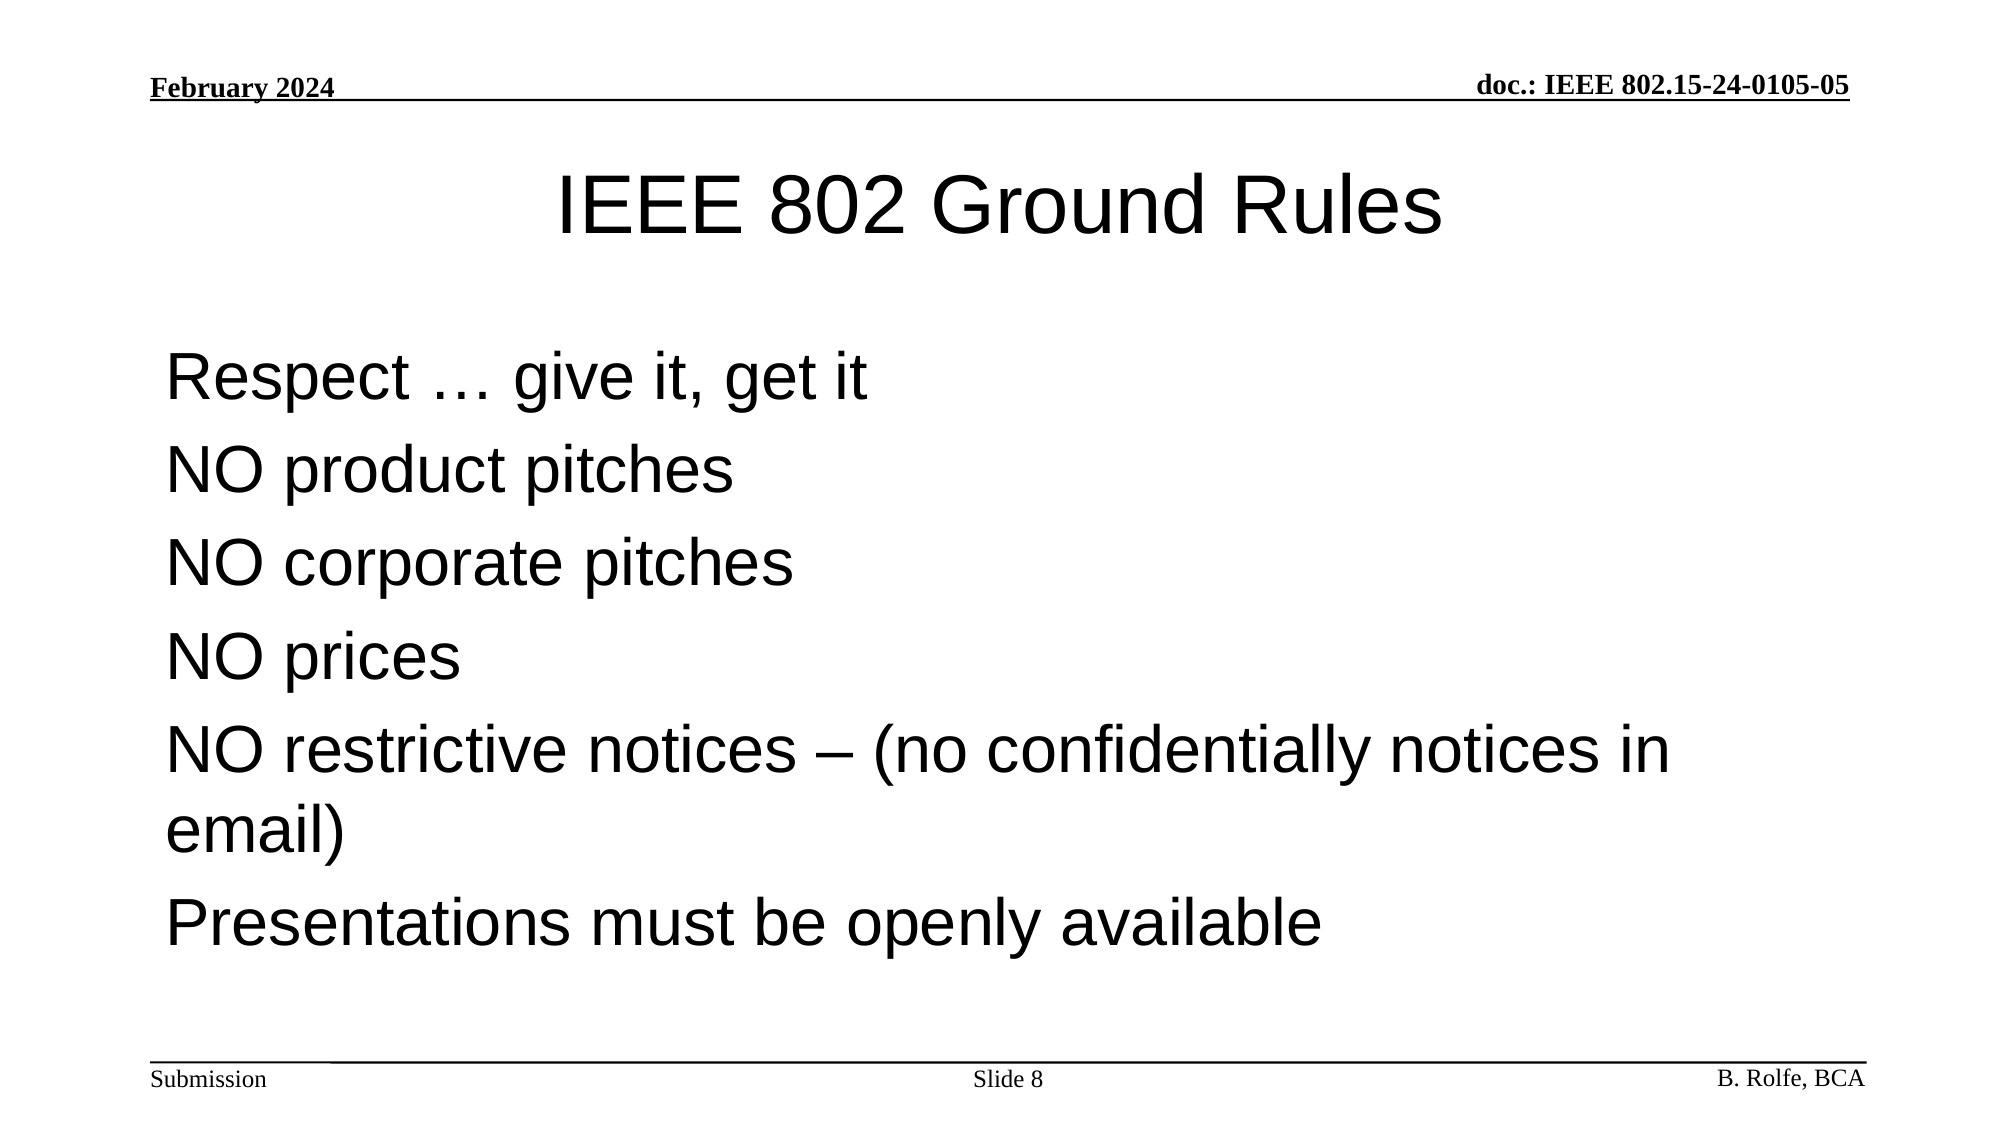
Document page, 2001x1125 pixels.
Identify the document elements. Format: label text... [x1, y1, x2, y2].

title IEEE 802 Ground Rules [150, 112, 1850, 288]
list Respect … give it, get it NO product pitches NO corporate pitches NO prices NO restrictive notices – (no confidentially notices in email) Presentations must be openly available [150, 324, 1850, 1000]
slide_number Slide 8 [964, 1062, 1053, 1093]
